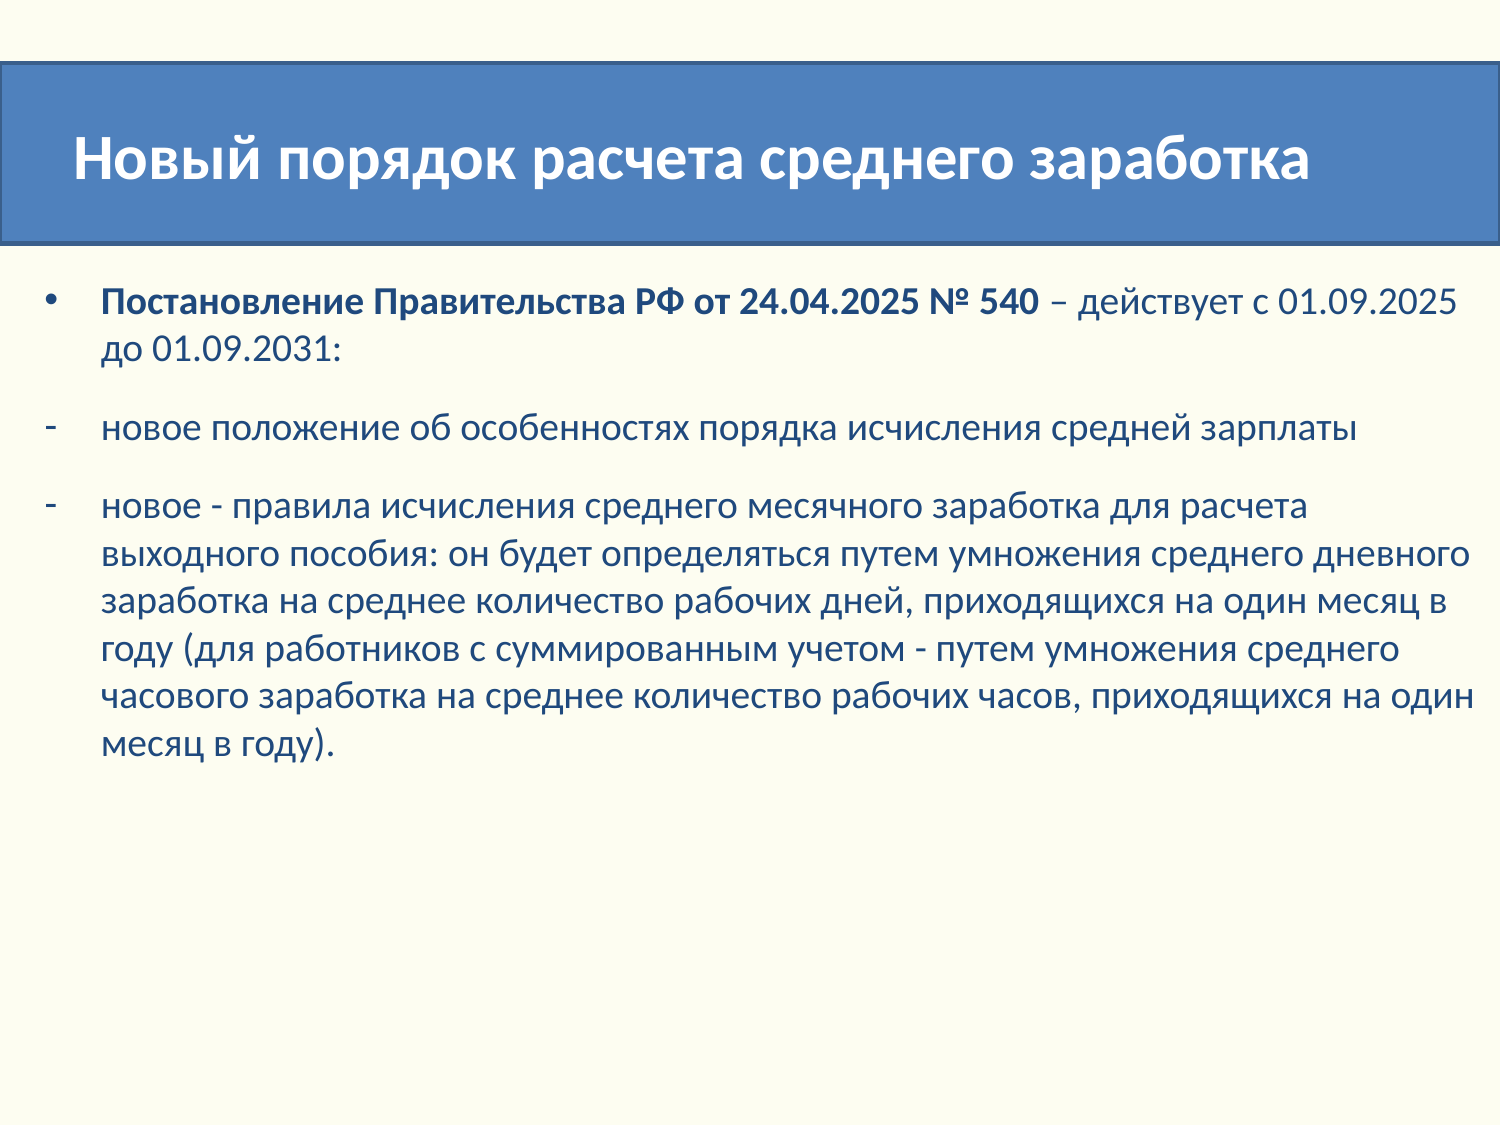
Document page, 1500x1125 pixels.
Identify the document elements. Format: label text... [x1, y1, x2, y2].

text_box Новый порядок расчета среднего заработка [0, 61, 1500, 246]
list Постановление Правительства РФ от 24.04.2025 № 540 – действует с 01.09.2025 до 01.09.2031: новое положение об особенностях порядка исчисления средней зарплаты новое - правила исчисления среднего месячного заработка для расчета выходного пособия: он будет определяться путем умножения среднего дневного заработка на среднее количество рабочих дней, приходящихся на один месяц в году (для работников с суммированным учетом - путем умножения среднего часового заработка на среднее количество рабочих часов, приходящихся на один месяц в году). [29, 267, 1500, 1106]
